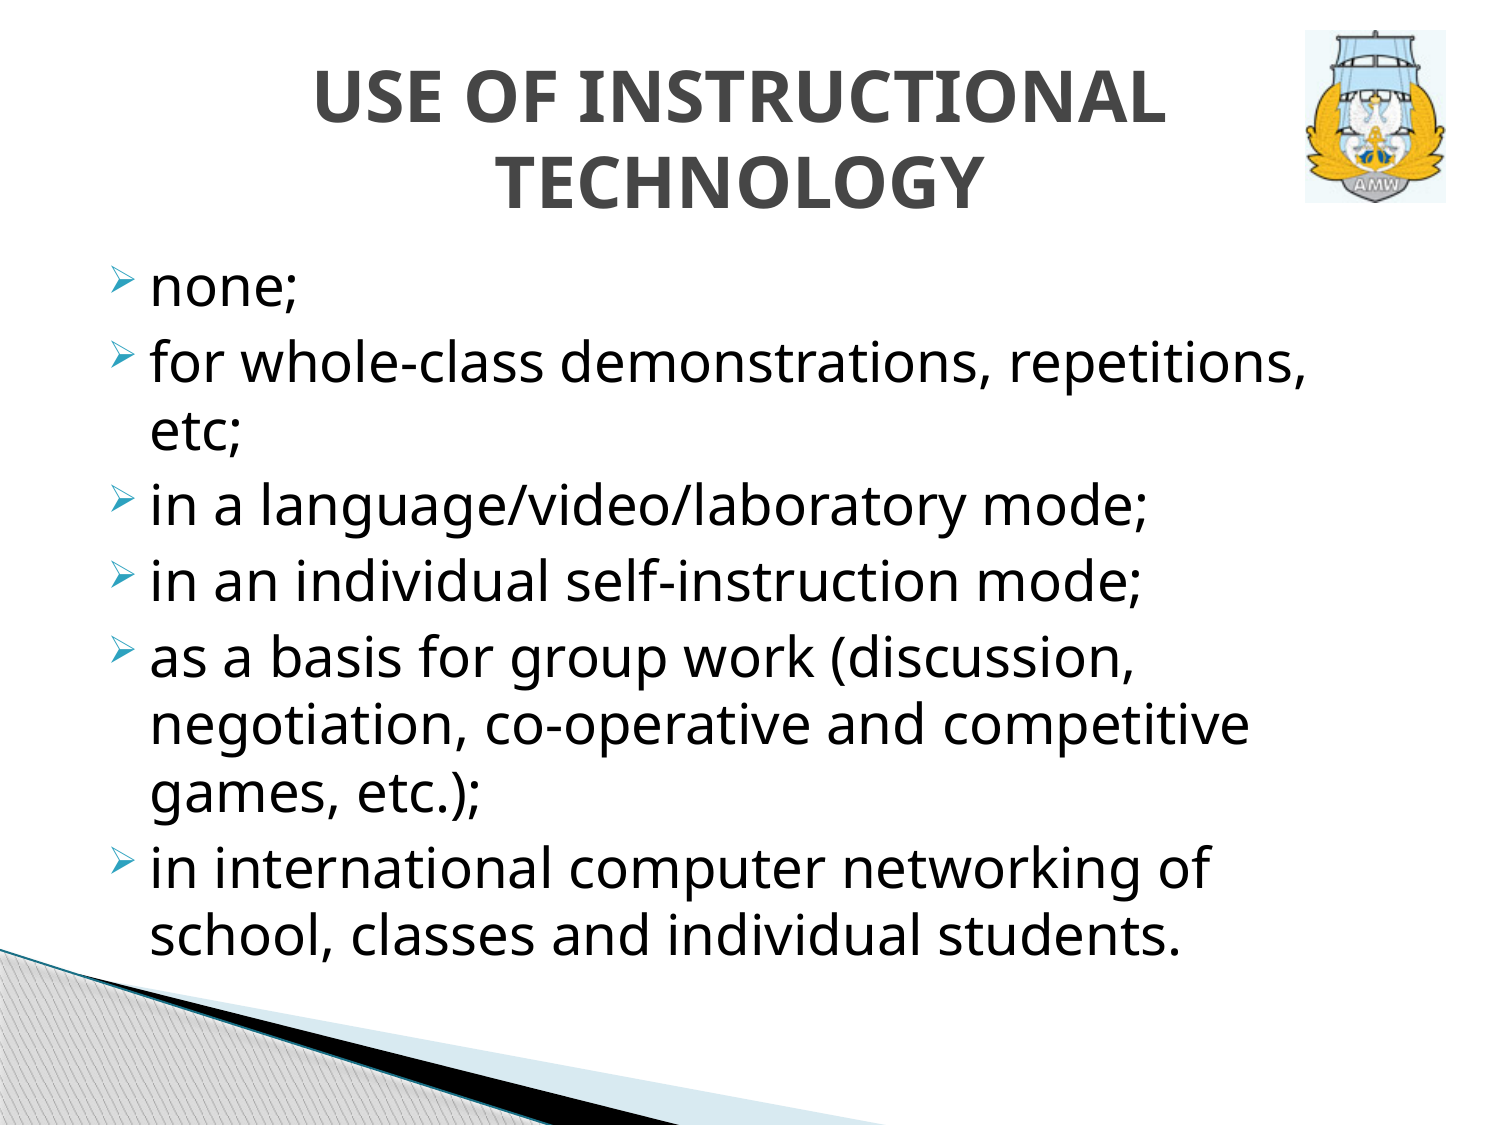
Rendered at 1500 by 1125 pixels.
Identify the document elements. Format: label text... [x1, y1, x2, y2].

list none; for whole-class demonstrations, repetitions, etc; in a language/video/laboratory mode; in an individual self-instruction mode; as a basis for group work (discussion, negotiation, co-operative and competitive games, etc.); in international computer networking of school, classes and individual students. [74, 242, 1426, 986]
title USE OF INSTRUCTIONAL TECHNOLOGY [64, 42, 1415, 231]
picture [1304, 30, 1447, 204]
